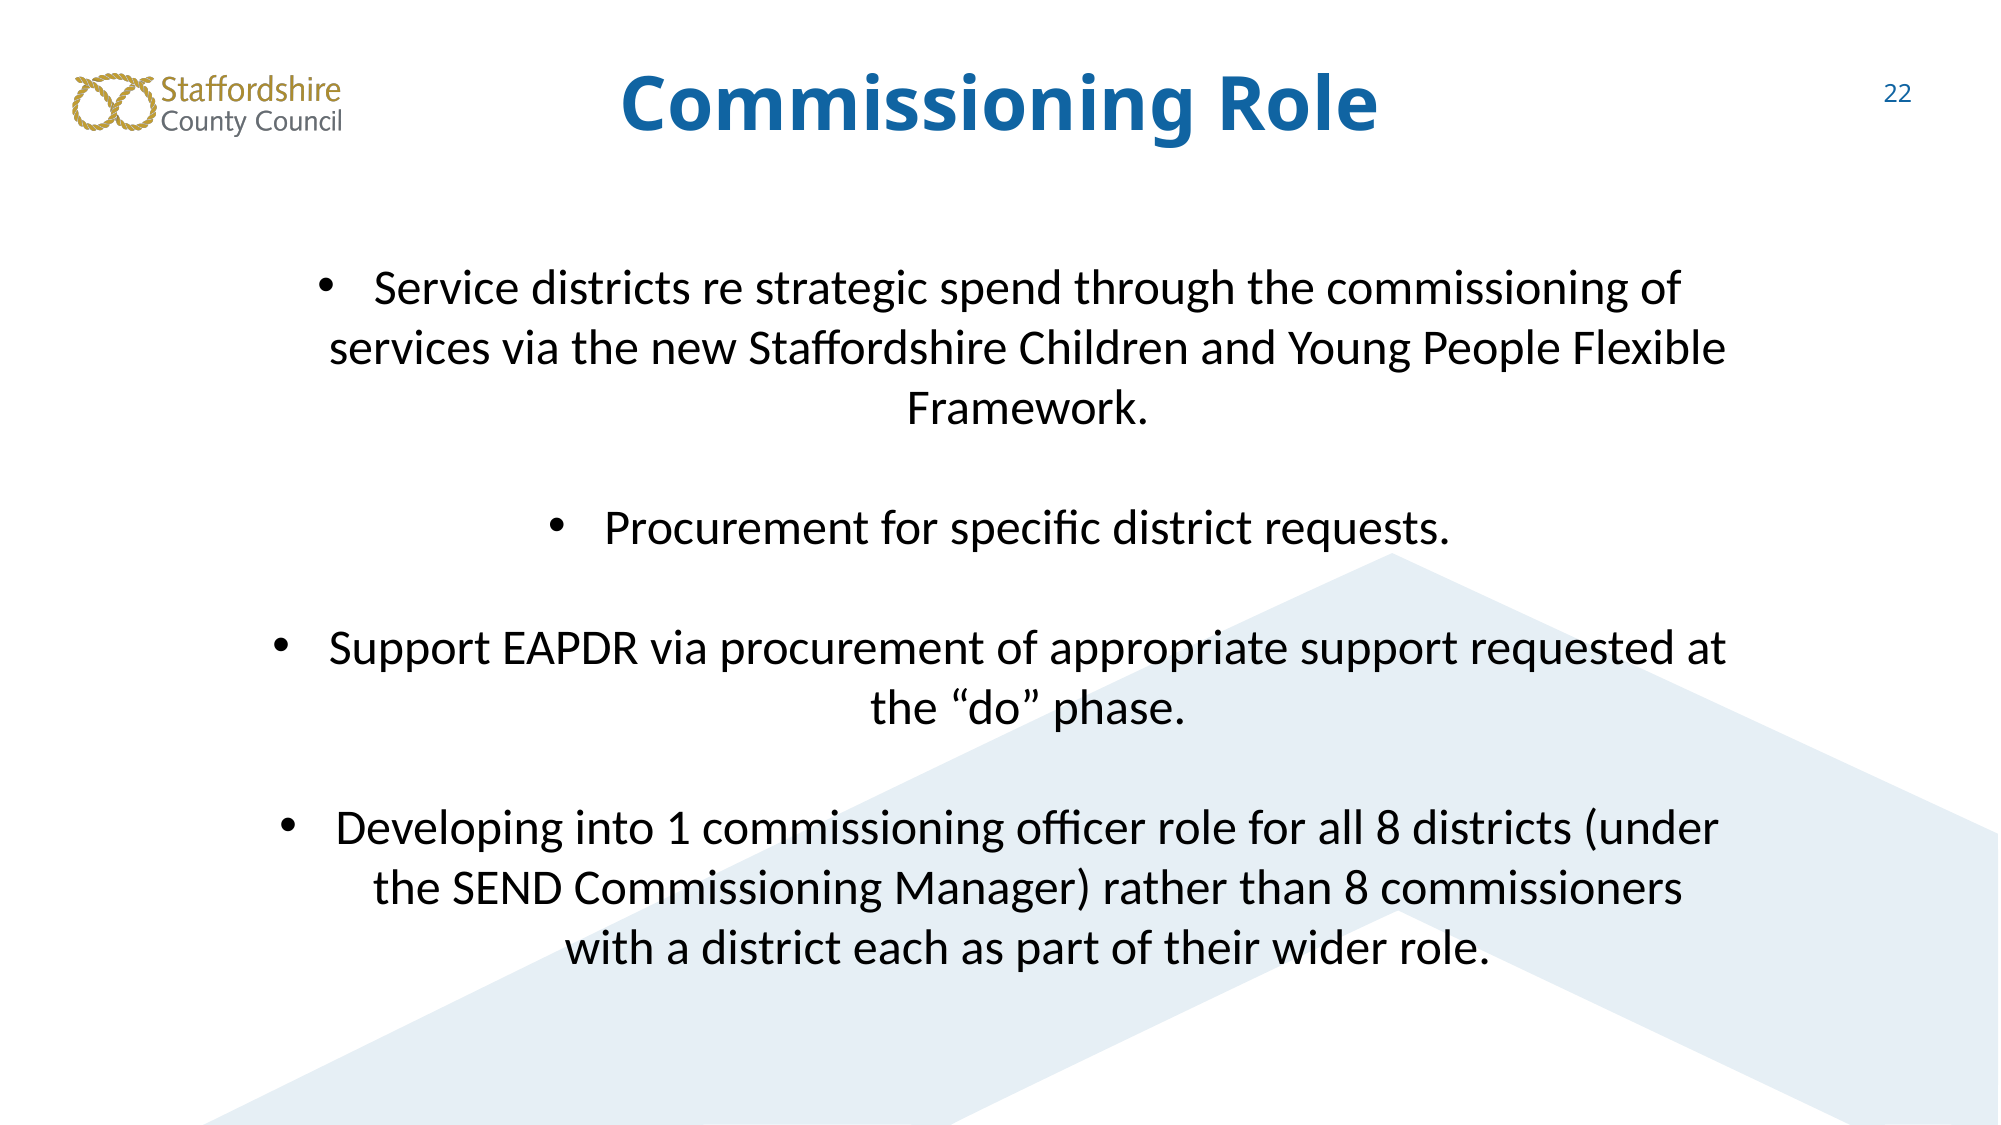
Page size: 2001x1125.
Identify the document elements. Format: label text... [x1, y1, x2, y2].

text_box Service districts re strategic spend through the commissioning of services via the new Staffordshire Children and Young People Flexible Framework. Procurement for specific district requests. Support EAPDR via procurement of appropriate support requested at the “do” phase. Developing into 1 commissioning officer role for all 8 districts (under the SEND Commissioning Manager) rather than 8 commissioners with a district each as part of their wider role. [254, 246, 1746, 982]
slide_number 22 [1863, 64, 1928, 125]
picture [72, 73, 137, 137]
text_box Commissioning Role [137, 59, 1863, 278]
